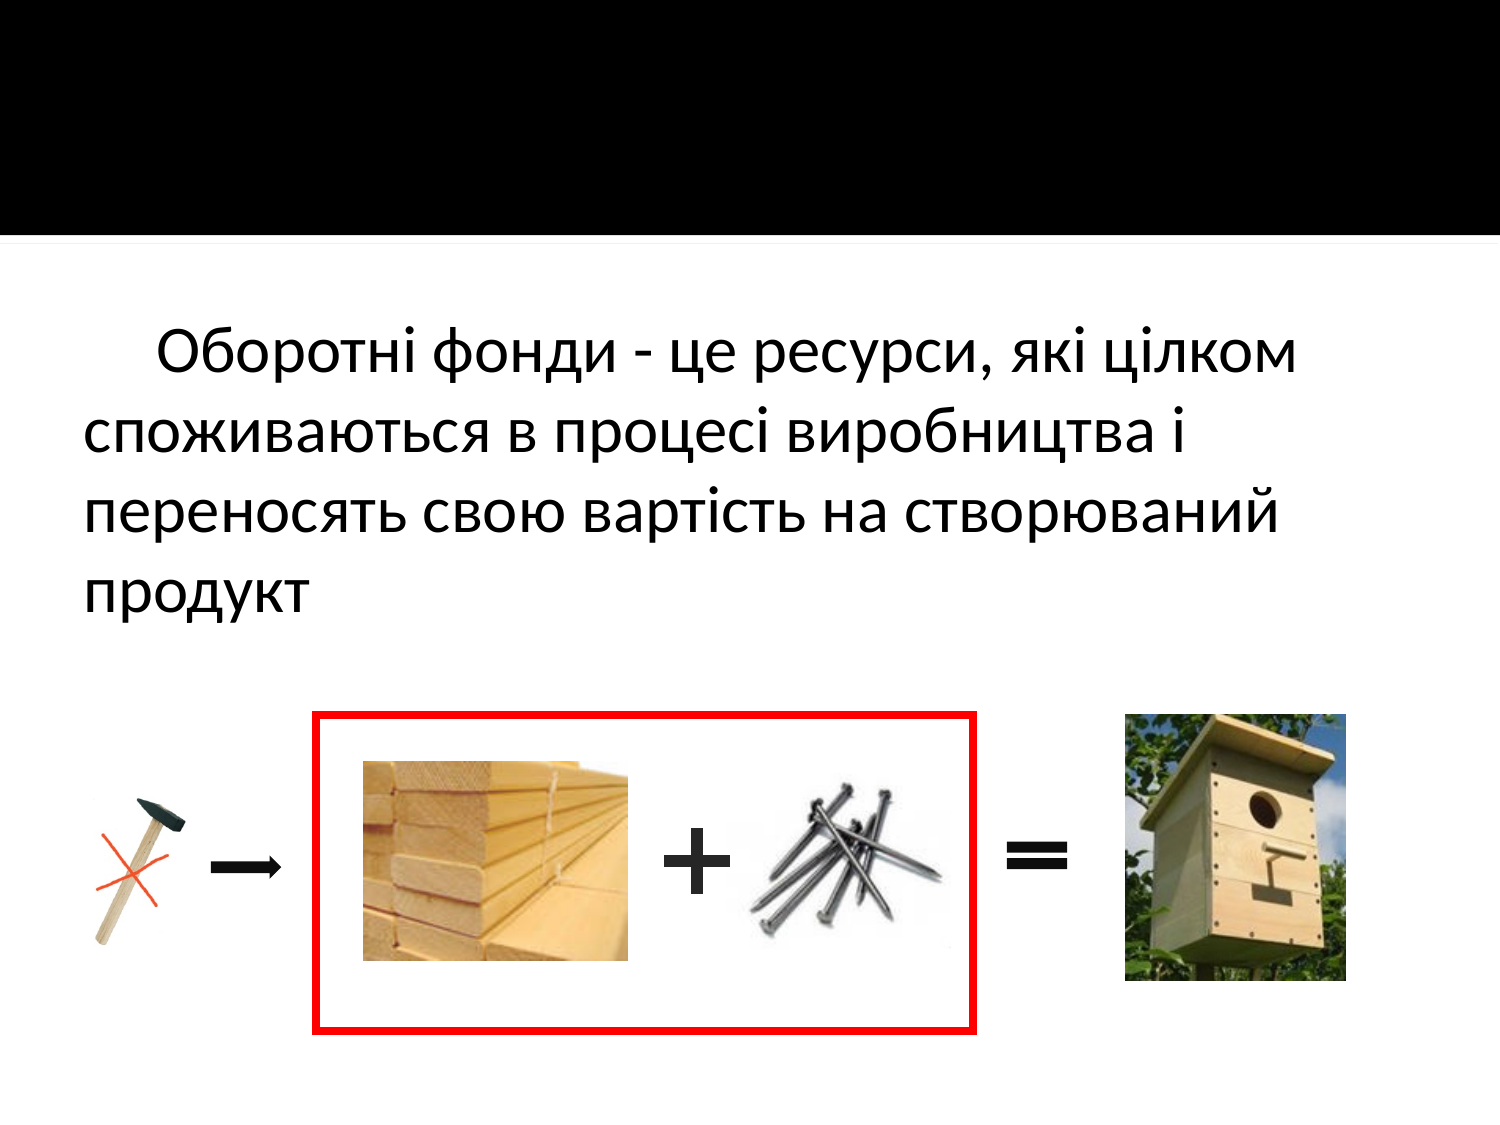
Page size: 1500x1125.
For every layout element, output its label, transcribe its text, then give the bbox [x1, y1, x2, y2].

text_box [1006, 841, 1068, 853]
text_box [316, 714, 973, 1032]
text_box [1006, 858, 1068, 870]
picture [363, 761, 628, 961]
text_box Оборотні фонди - це ресурси, які цілком споживаються в процесі виробництва і переносять свою вартість на створюваний продукт [74, 291, 1425, 1050]
picture [93, 796, 188, 948]
text_box [210, 855, 282, 879]
picture [726, 773, 951, 950]
picture [1124, 714, 1346, 981]
